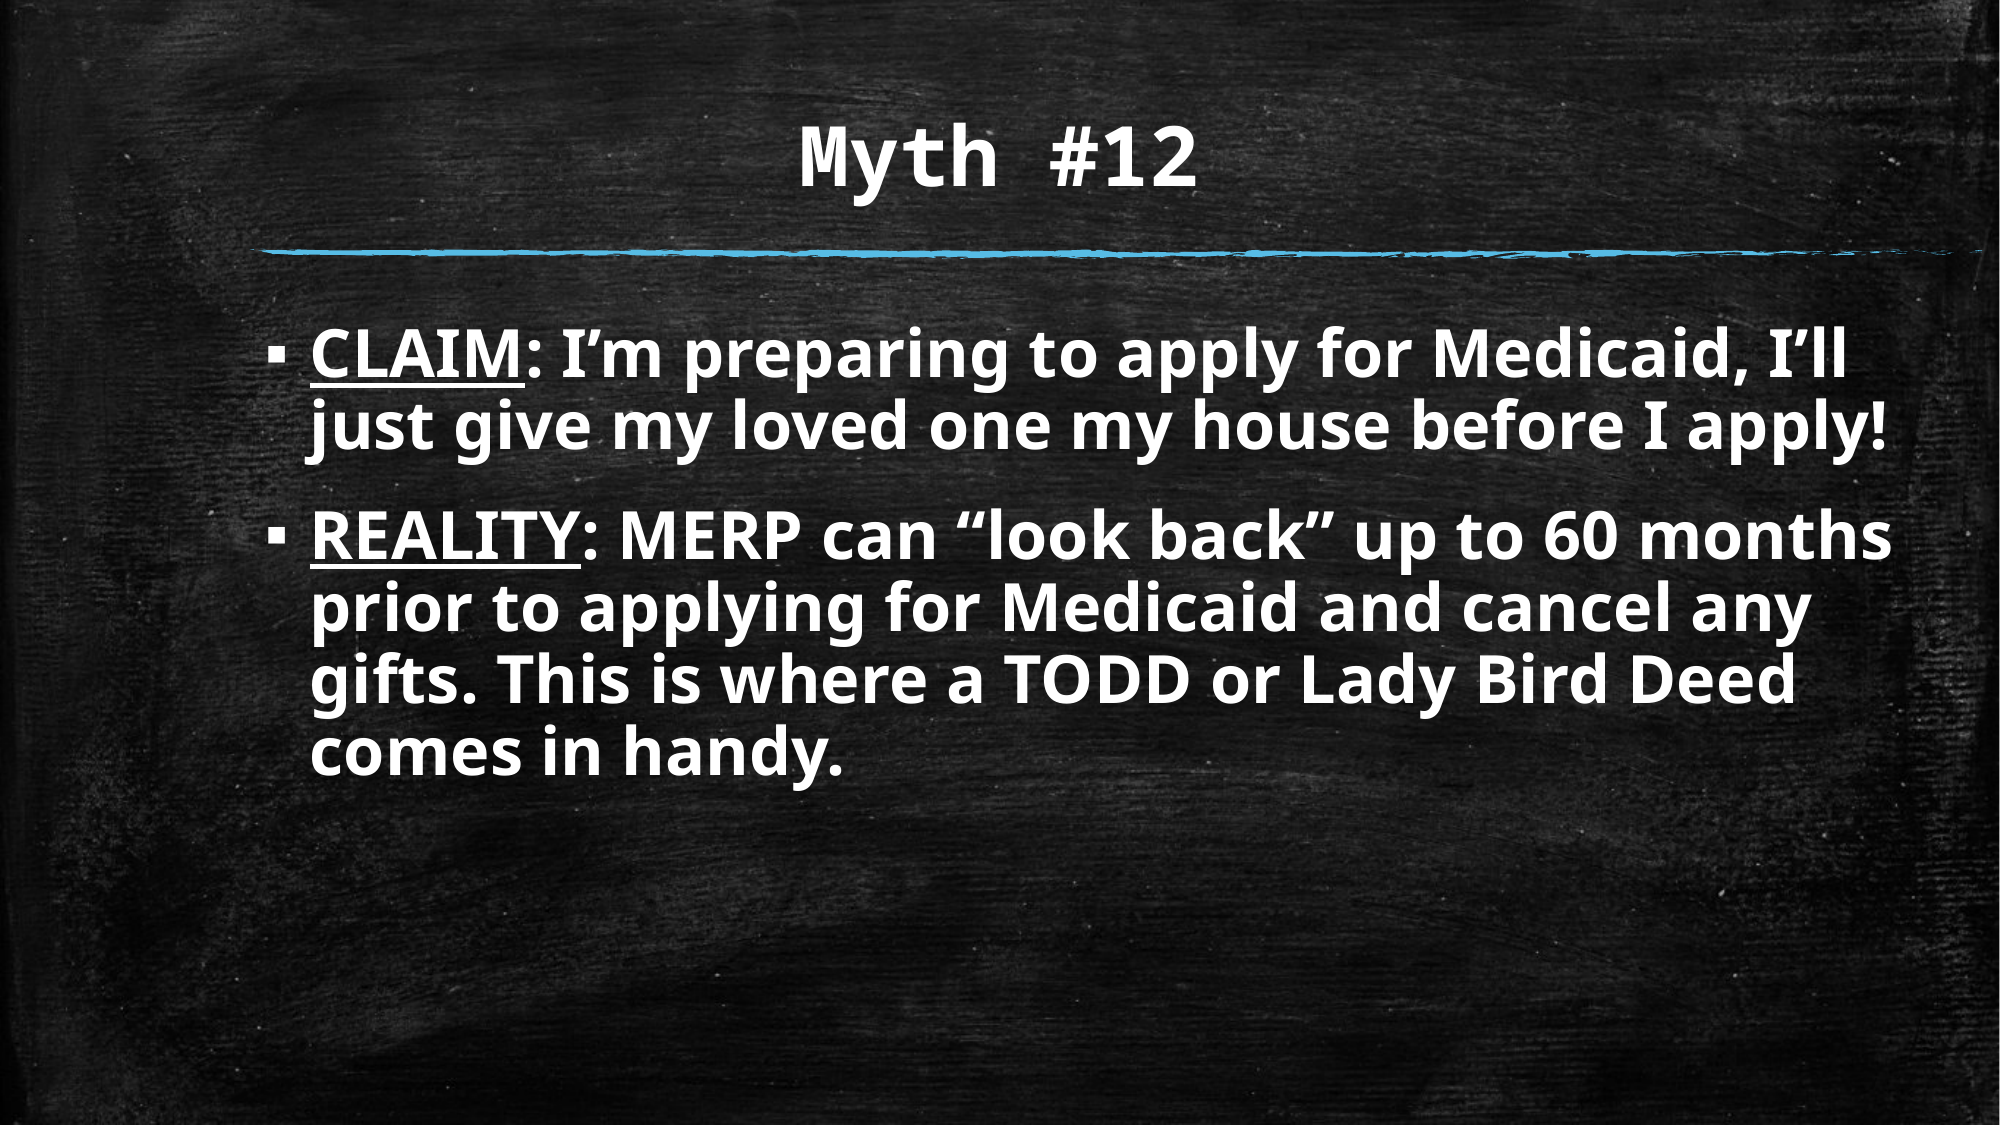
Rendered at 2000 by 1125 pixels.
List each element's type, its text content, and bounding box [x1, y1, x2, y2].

title Myth #12 [249, 45, 1750, 213]
list CLAIM: I’m preparing to apply for Medicaid, I’ll just give my loved one my house before I apply! REALITY: MERP can “look back” up to 60 months prior to applying for Medicaid and cancel any gifts. This is where a TODD or Lady Bird Deed comes in handy. [249, 312, 1938, 1013]
